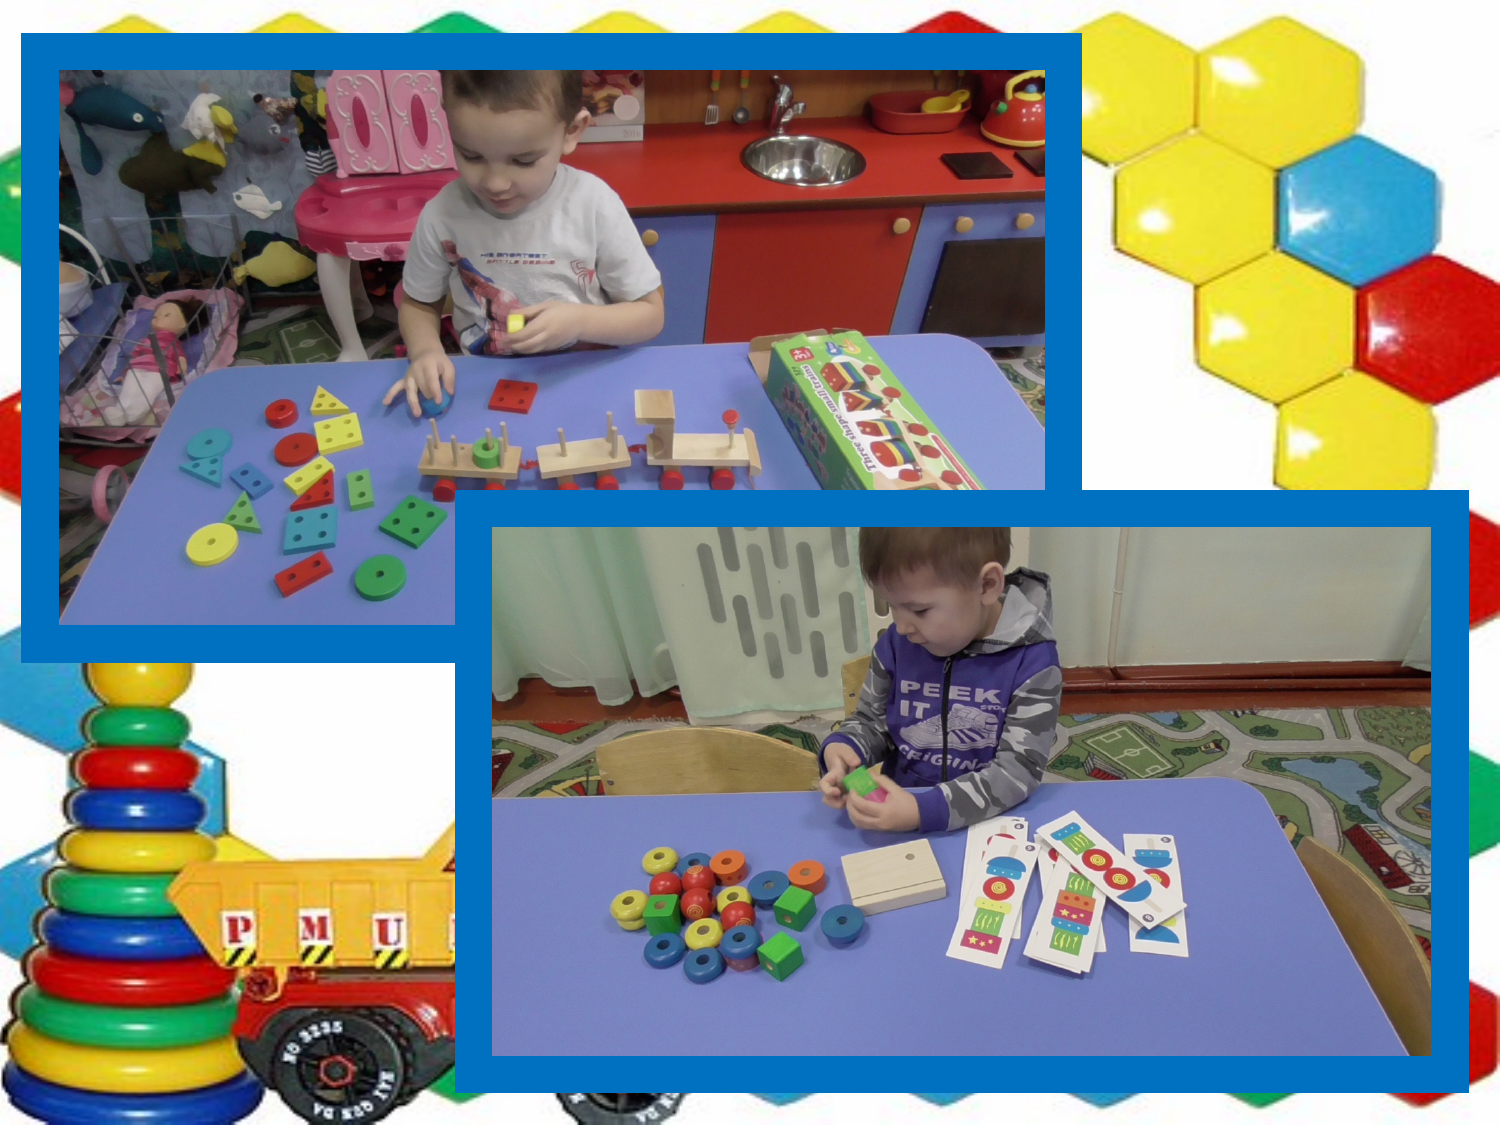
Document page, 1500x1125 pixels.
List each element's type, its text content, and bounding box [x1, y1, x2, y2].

footer В.Н. Петрова [512, 1063, 988, 1103]
picture [0, 0, 1500, 1125]
title [1082, 45, 1425, 490]
title [75, 663, 455, 1090]
